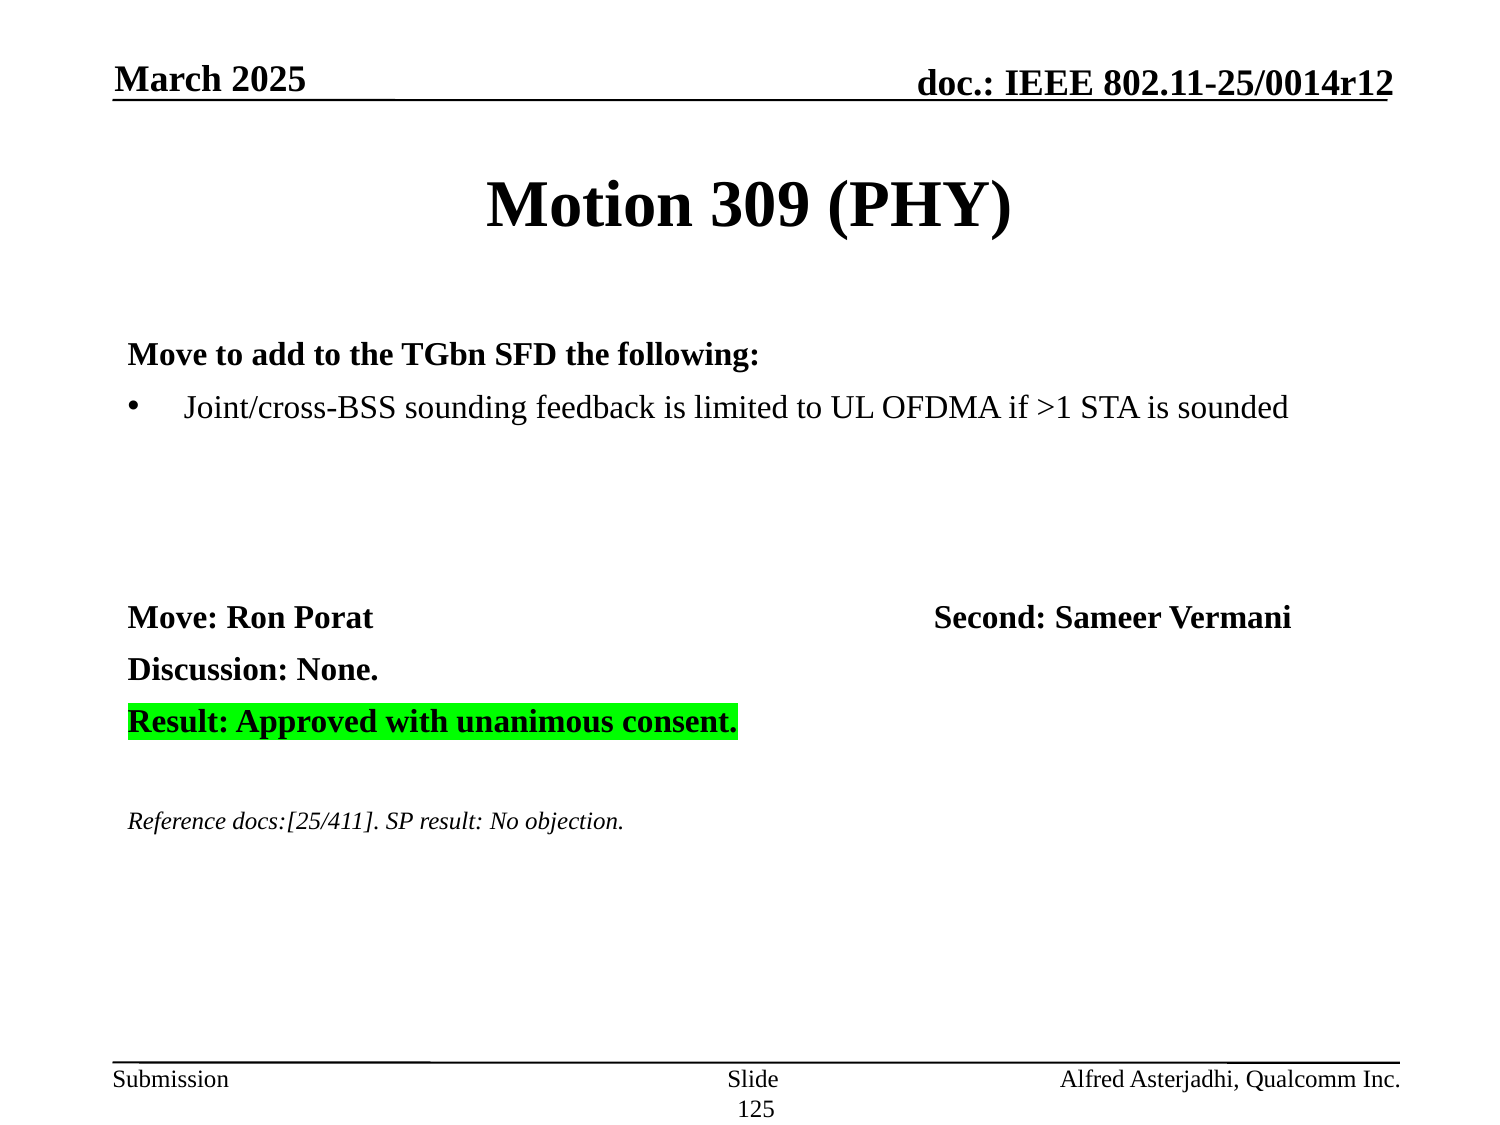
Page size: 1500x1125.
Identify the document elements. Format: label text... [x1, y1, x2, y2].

title Motion 309 (PHY) [112, 112, 1388, 288]
list Move to add to the TGbn SFD the following: Joint/cross-BSS sounding feedback is limited to UL OFDMA if >1 STA is sounded Move: Ron Porat Second: Sameer Vermani Discussion: None. Result: Approved with unanimous consent. Reference docs:[25/411]. SP result: No objection. [112, 324, 1388, 1000]
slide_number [114, 54, 423, 100]
footer Alfred Asterjadhi, Qualcomm Inc. [878, 1061, 1402, 1093]
slide_number Slide 125 [712, 1061, 800, 1123]
